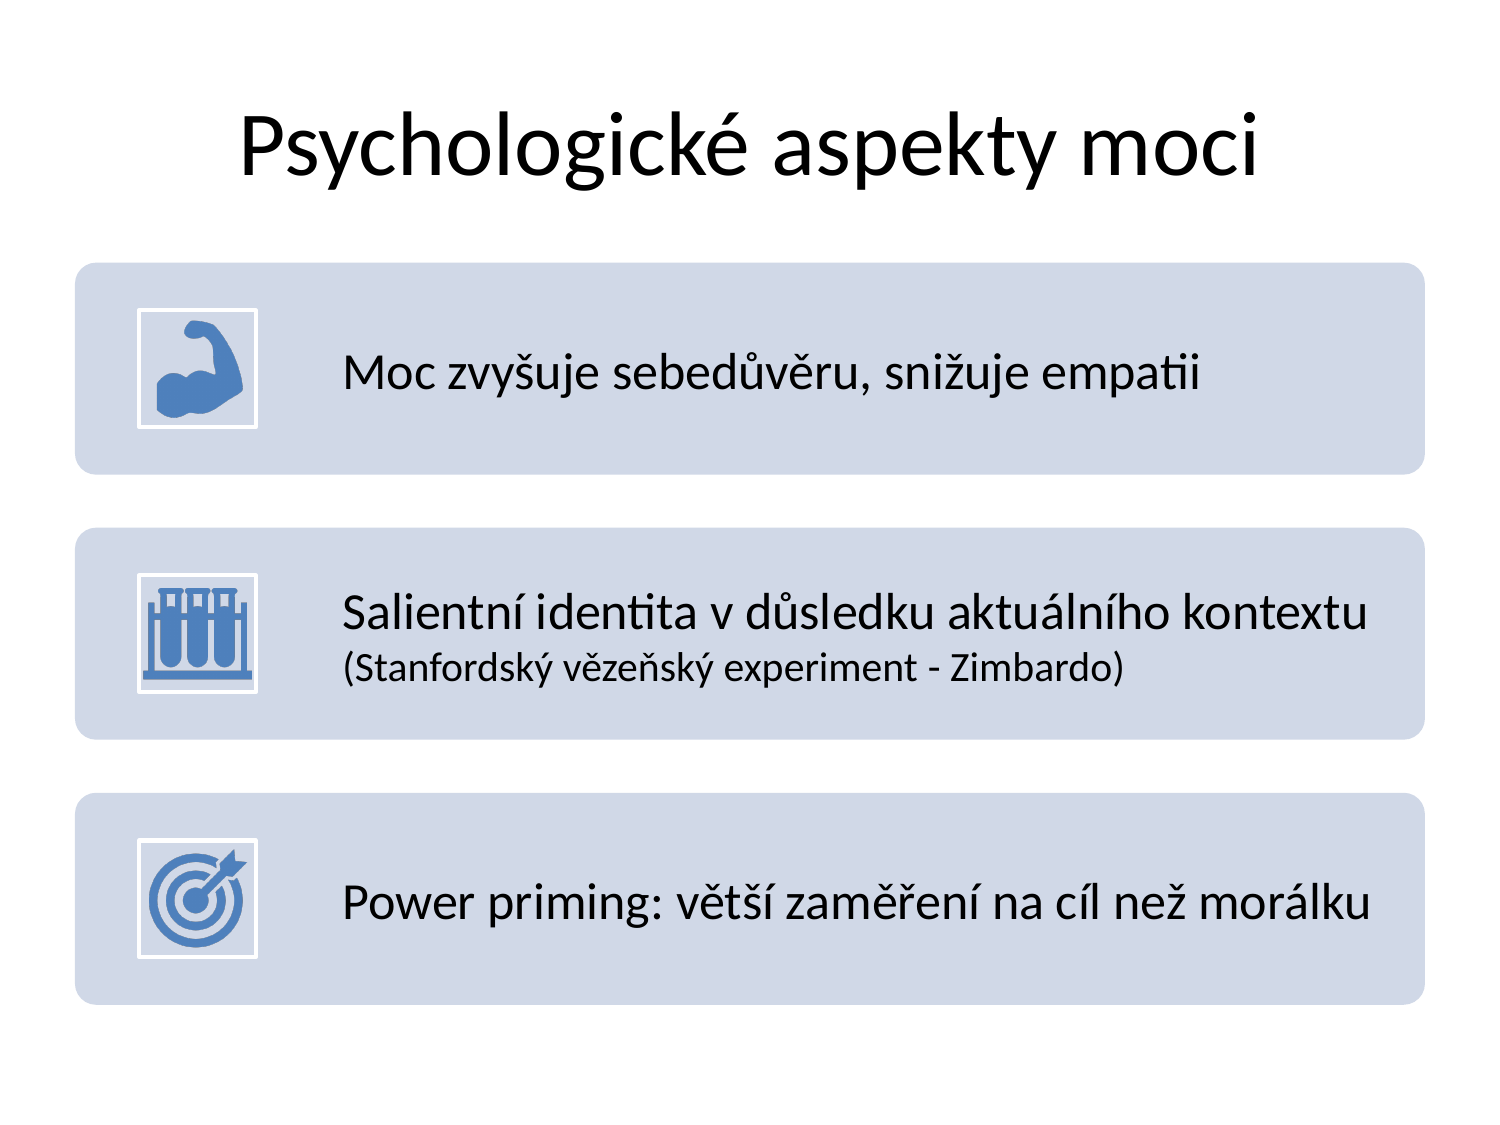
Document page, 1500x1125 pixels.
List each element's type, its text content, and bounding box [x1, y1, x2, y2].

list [74, 262, 1426, 1006]
title Psychologické aspekty moci [75, 45, 1425, 233]
